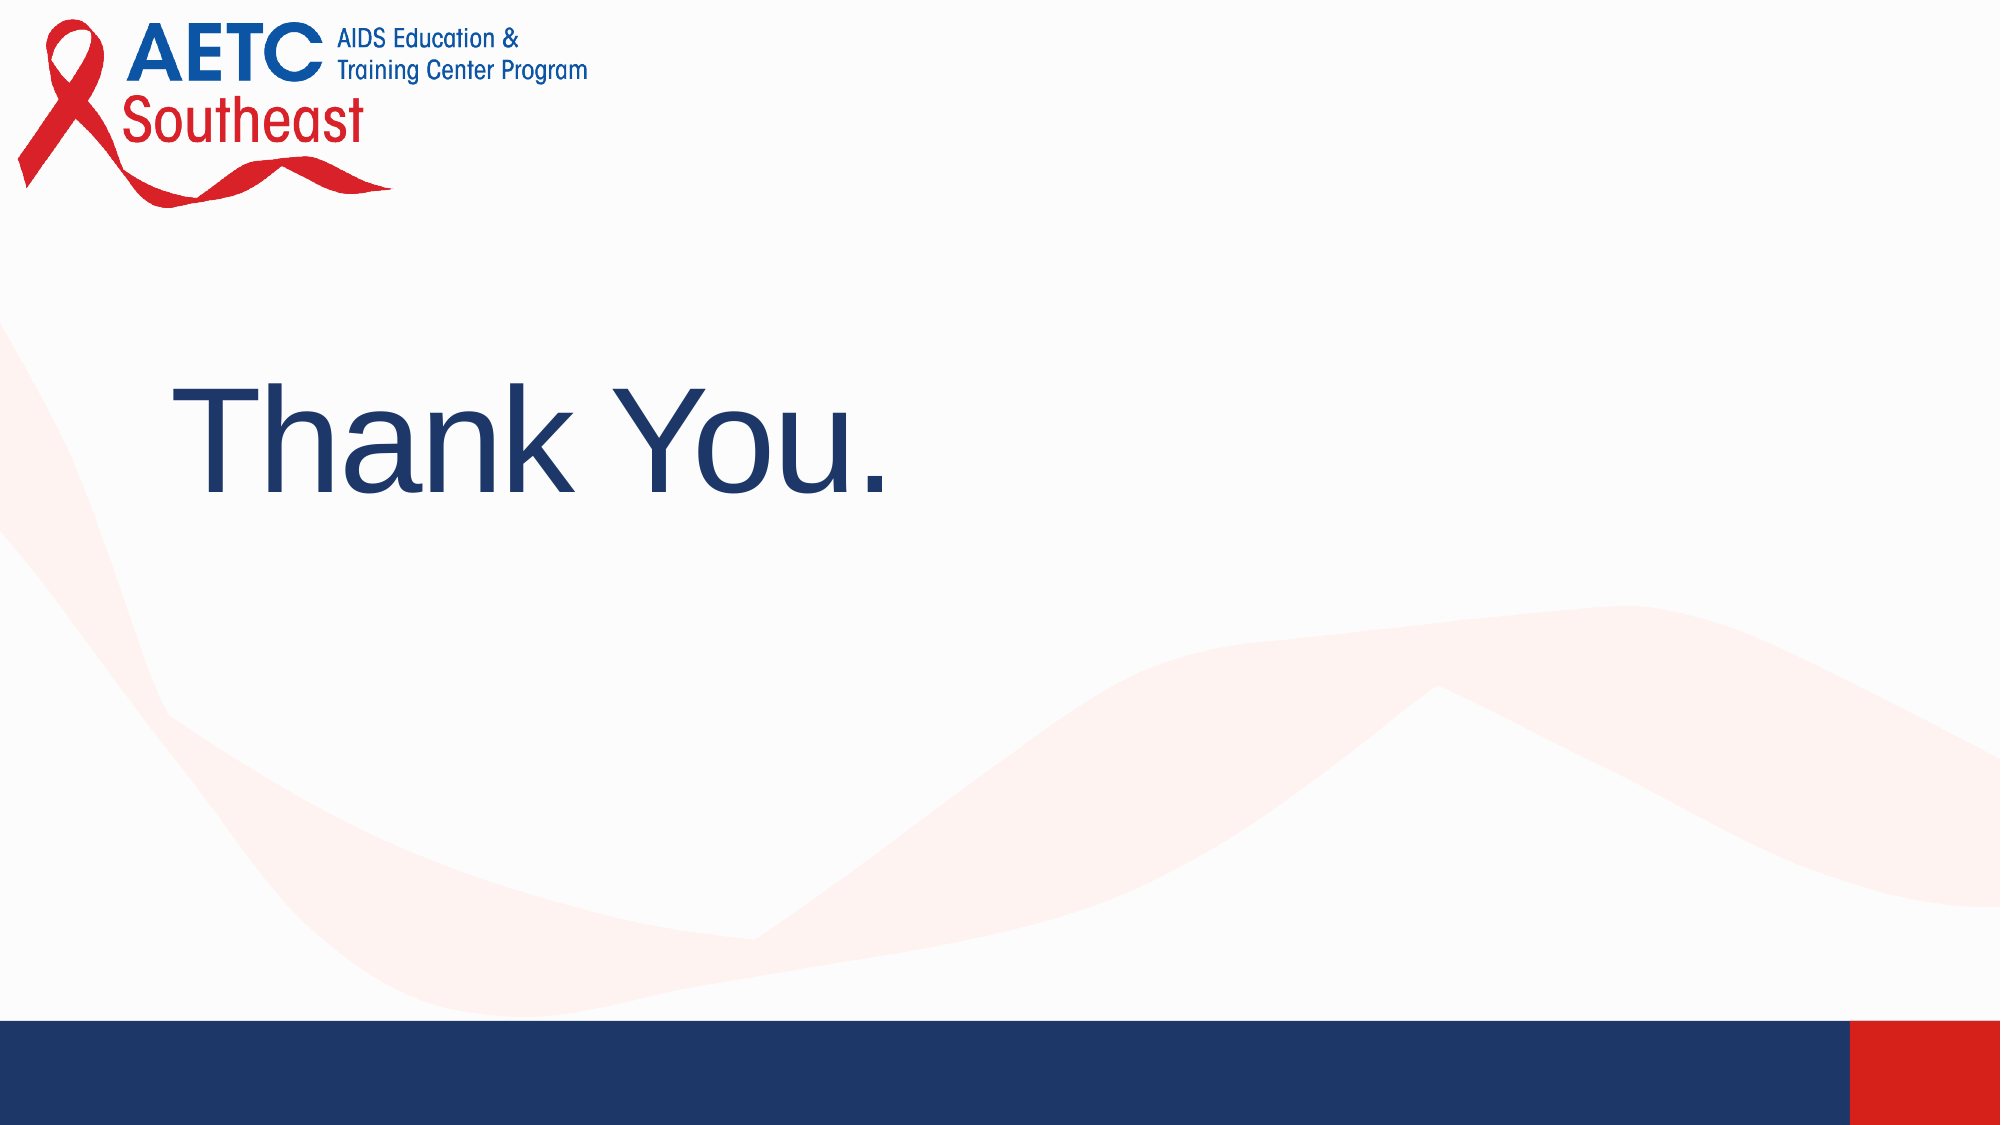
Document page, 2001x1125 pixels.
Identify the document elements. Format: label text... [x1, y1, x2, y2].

picture [0, 0, 2000, 1017]
title Thank You. [150, 332, 1850, 739]
